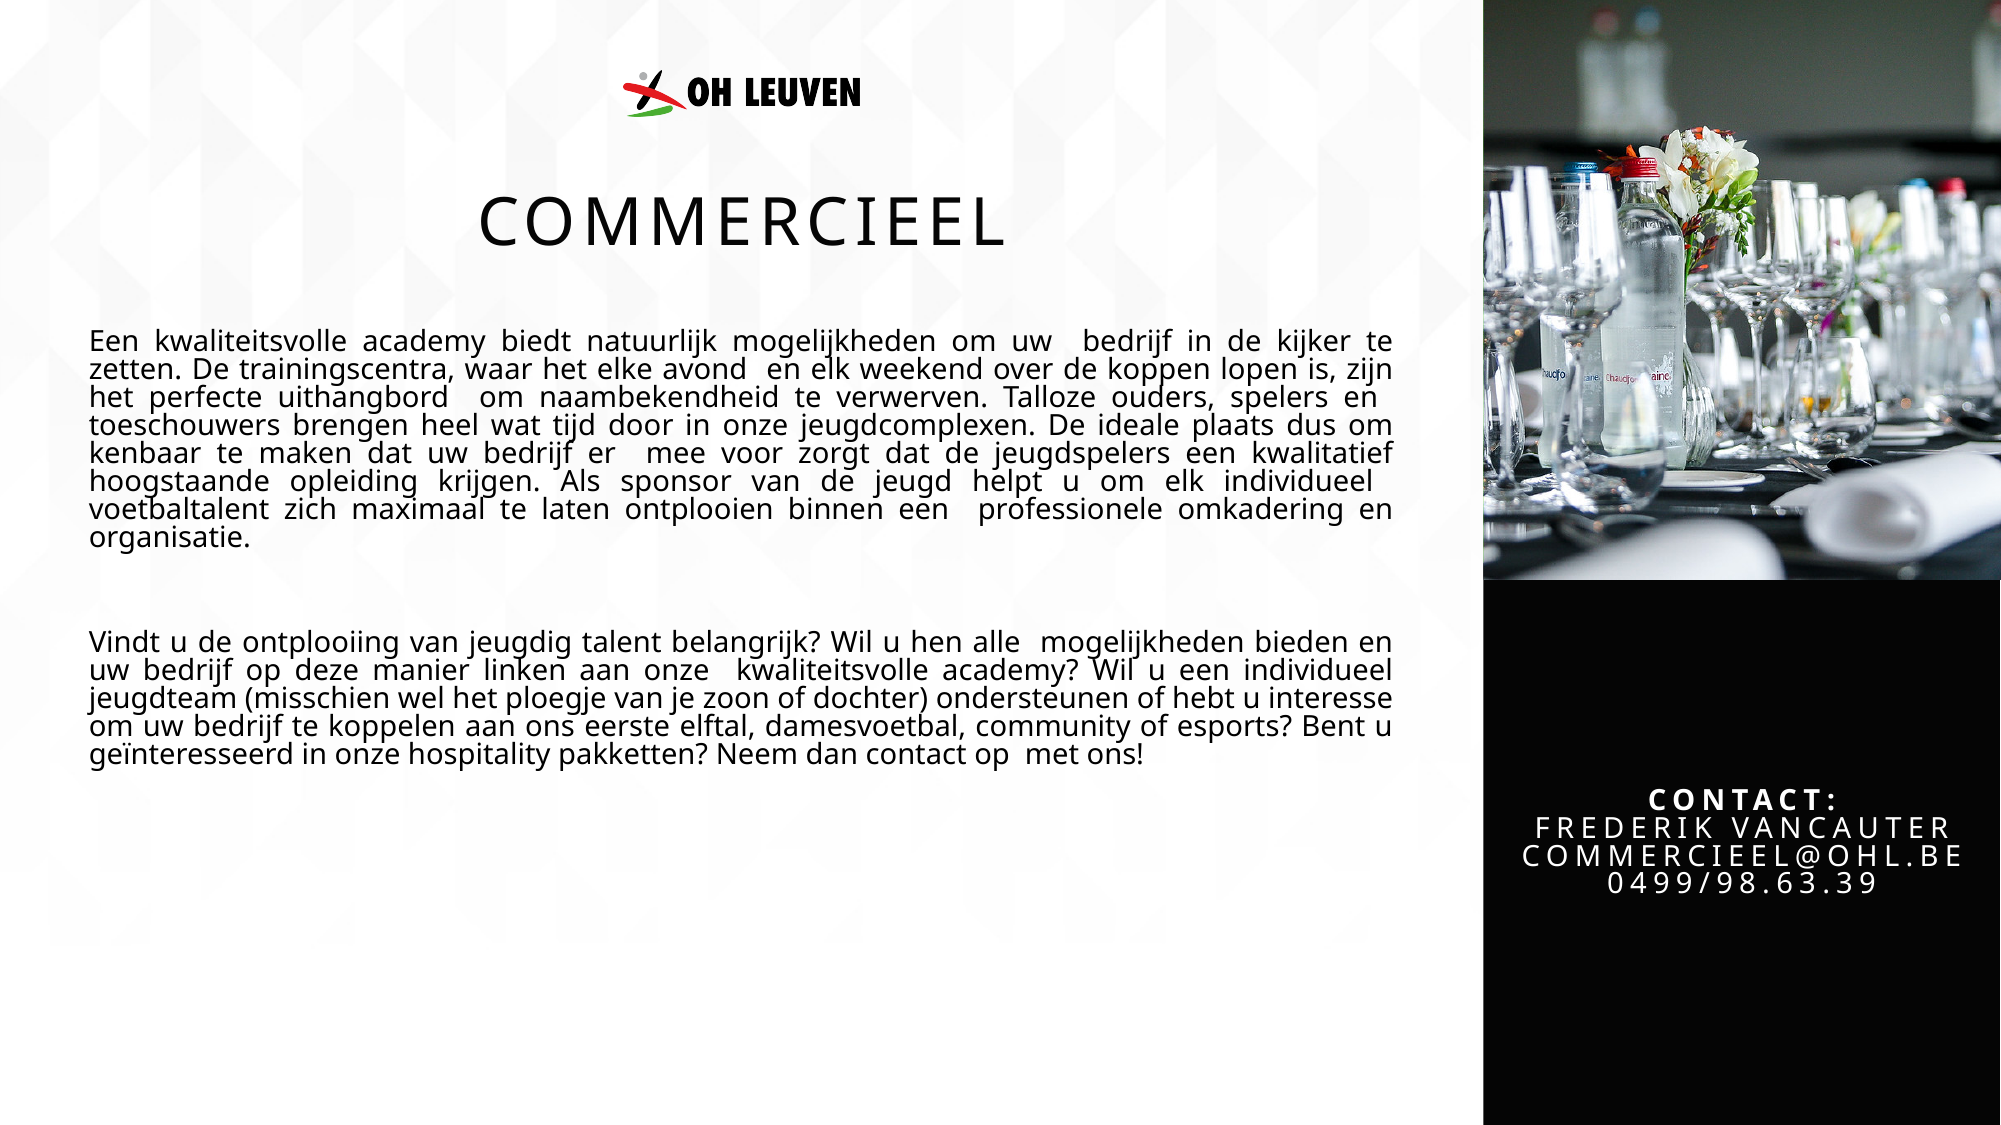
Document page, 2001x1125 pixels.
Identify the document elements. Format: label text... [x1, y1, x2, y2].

list Contact: Frederik Vancauter Commercieel@ohl.Be 0499/98.63.39 [1483, 683, 2000, 1005]
list Een kwaliteitsvolle academy biedt natuurlijk mogelijkheden om uw bedrijf in de kijker te zetten. De trainingscentra, waar het elke avond en elk weekend over de koppen lopen is, zijn het perfecte uithangbord om naambekendheid te verwerven. Talloze ouders, spelers en toeschouwers brengen heel wat tijd door in onze jeugdcomplexen. De ideale plaats dus om kenbaar te maken dat uw bedrijf er mee voor zorgt dat de jeugdspelers een kwalitatief hoogstaande opleiding krijgen. Als sponsor van de jeugd helpt u om elk individueel voetbaltalent zich maximaal te laten ontplooien binnen een professionele omkadering en organisatie. Vindt u de ontplooiing van jeugdig talent belangrijk? Wil u hen alle mogelijkheden bieden en uw bedrijf op deze manier linken aan onze kwaliteitsvolle academy? Wil u een individueel jeugdteam (misschien wel het ploegje van je zoon of dochter) ondersteunen of hebt u interesse om uw bedrijf te koppelen aan ons eerste elftal, damesvoetbal, community of esports? Bent u geïnteresseerd in onze hospitality pakketten? Neem dan contact op met ons! [74, 321, 1410, 383]
list Commercieel [16, 184, 1467, 266]
picture [0, 0, 2001, 1125]
